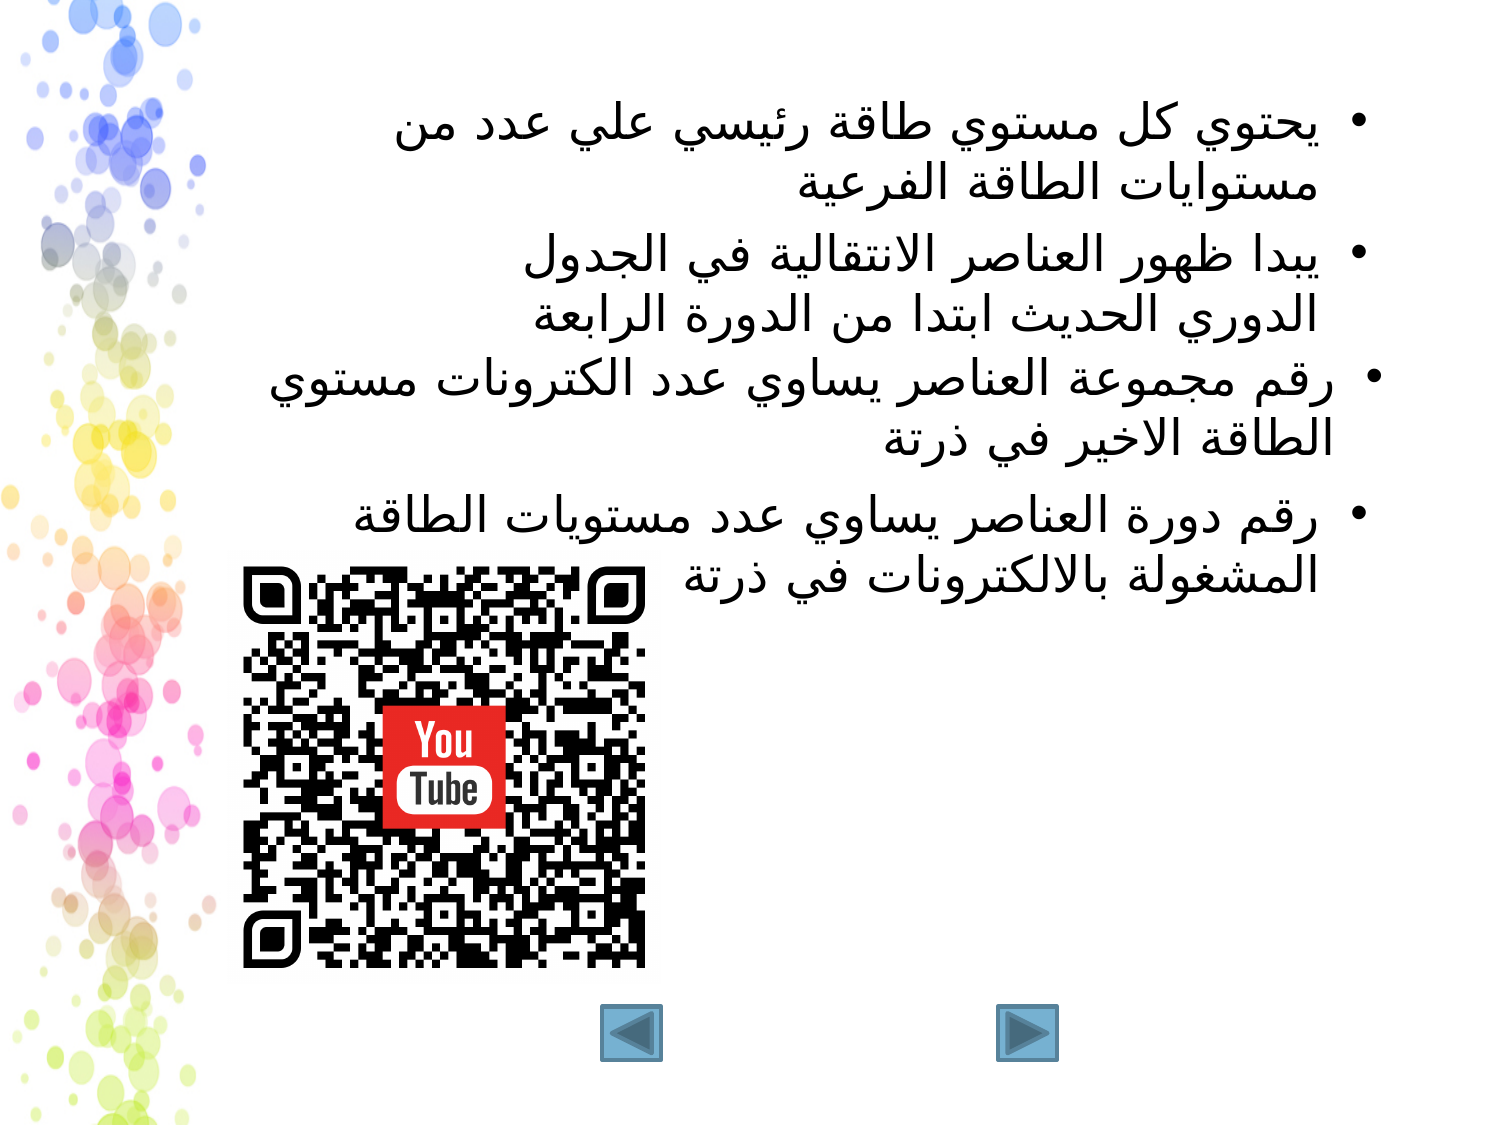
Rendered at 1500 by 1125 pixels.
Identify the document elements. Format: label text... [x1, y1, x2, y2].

text_box يبدا ظهور العناصر الانتقالية في الجدول الدوري الحديث ابتدا من الدورة الرابعة [360, 213, 1383, 349]
picture [0, 0, 1500, 1125]
text_box [600, 1004, 663, 1062]
text_box [996, 1004, 1059, 1062]
text_box رقم دورة العناصر يساوي عدد مستويات الطاقة المشغولة بالالكترونات في ذرتة [289, 474, 1383, 610]
text_box رقم مجموعة العناصر يساوي عدد الكترونات مستوي الطاقة الاخير في ذرتة [242, 338, 1398, 474]
text_box يحتوي كل مستوي طاقة رئيسي علي عدد من مستوايات الطاقة الفرعية [312, 82, 1383, 217]
